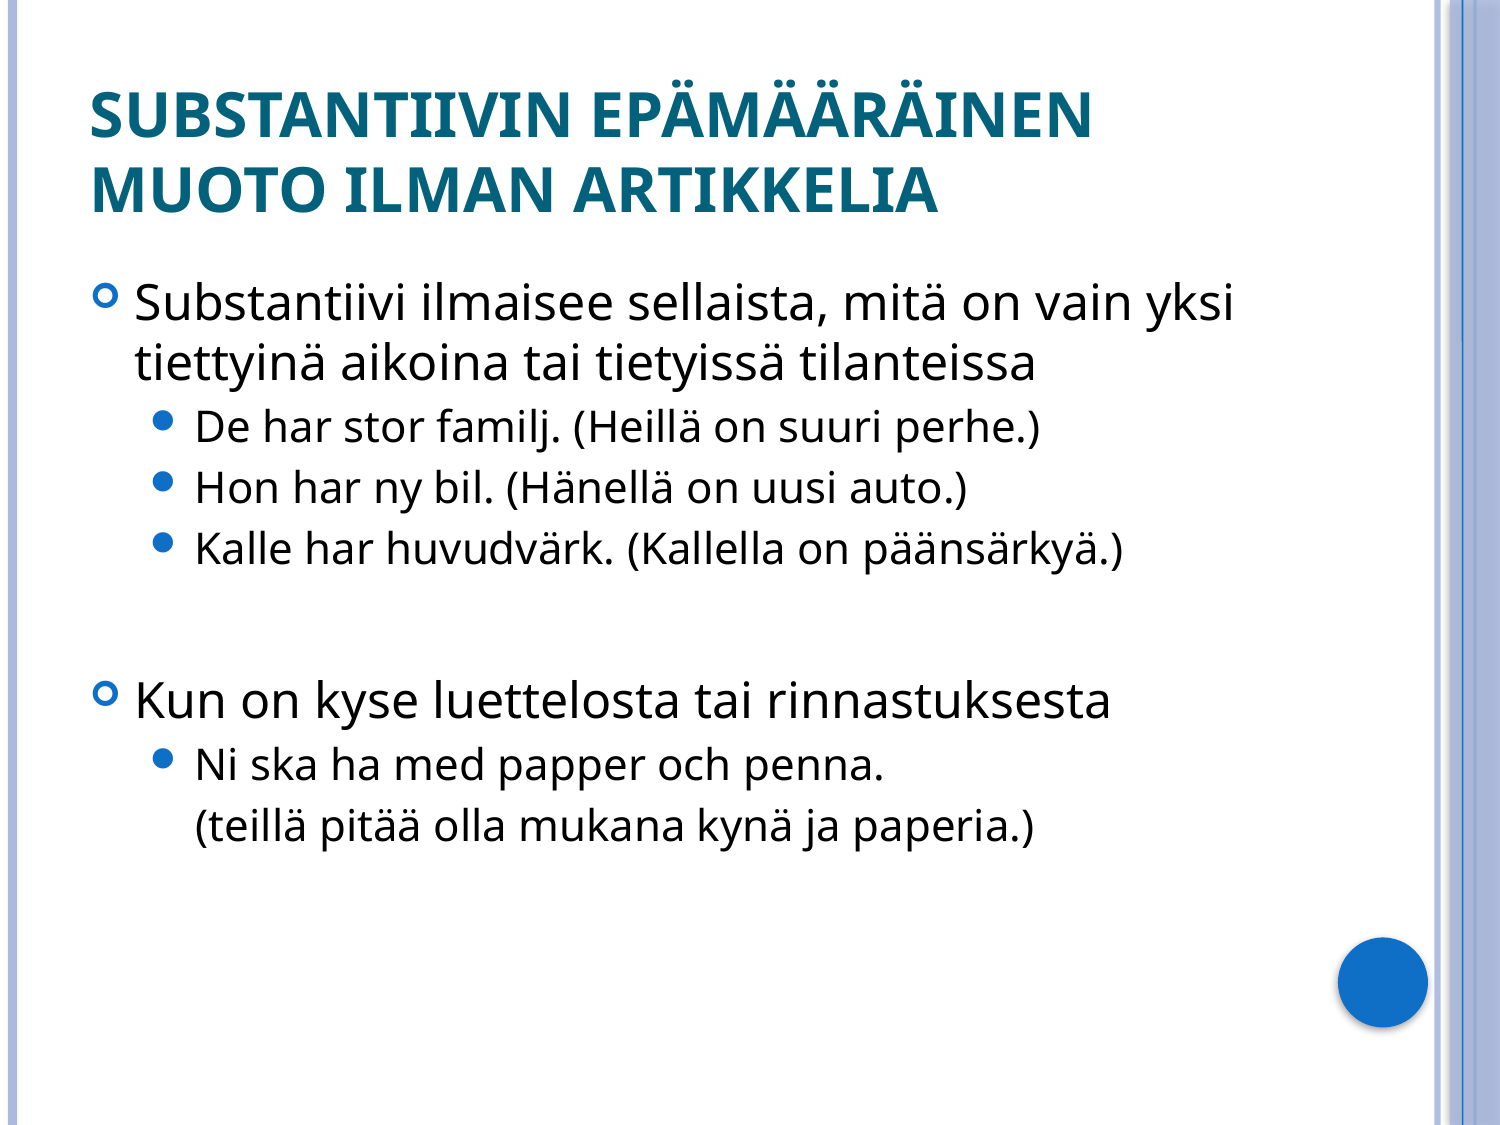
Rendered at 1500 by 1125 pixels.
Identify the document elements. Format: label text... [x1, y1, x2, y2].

title Substantiivin epämääräinen muoto ilman artikkelia [75, 45, 1300, 233]
list Substantiivi ilmaisee sellaista, mitä on vain yksi tiettyinä aikoina tai tietyissä tilanteissa De har stor familj. (Heillä on suuri perhe.) Hon har ny bil. (Hänellä on uusi auto.) Kalle har huvudvärk. (Kallella on päänsärkyä.) Kun on kyse luettelosta tai rinnastuksesta Ni ska ha med papper och penna. (teillä pitää olla mukana kynä ja paperia.) [75, 262, 1300, 1062]
